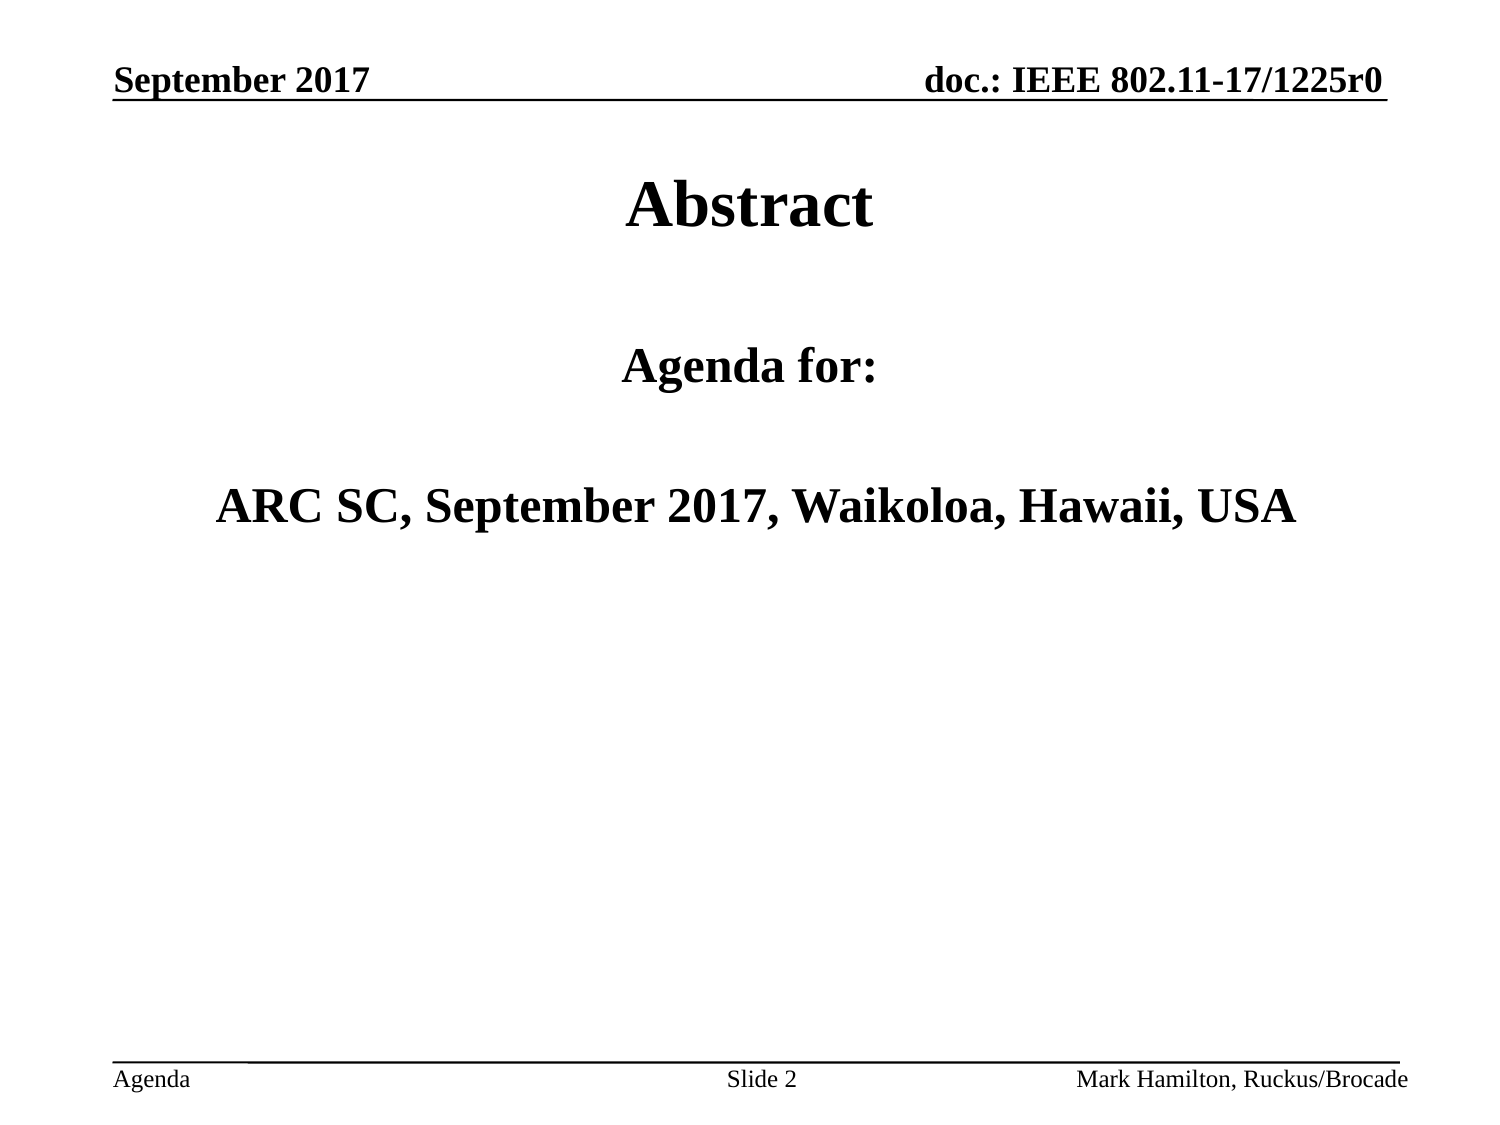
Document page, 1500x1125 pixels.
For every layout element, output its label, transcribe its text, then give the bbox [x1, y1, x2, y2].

list Agenda for: ARC SC, September 2017, Waikoloa, Hawaii, USA [112, 324, 1388, 1000]
title Abstract [112, 112, 1388, 288]
